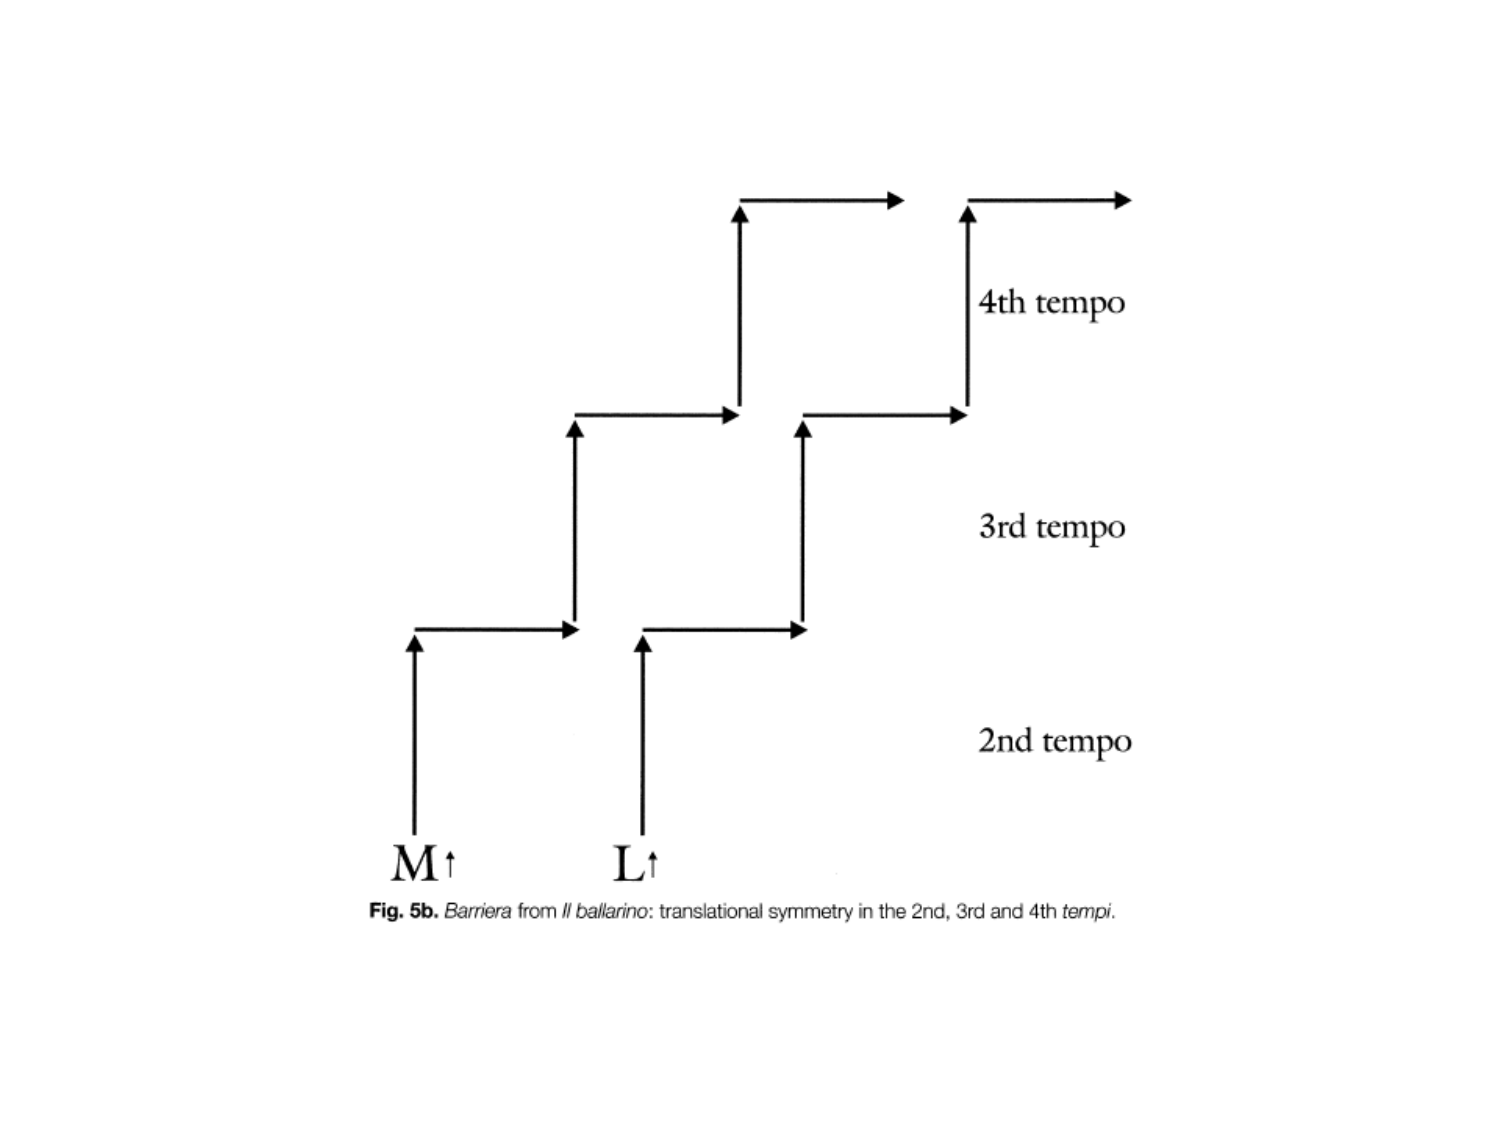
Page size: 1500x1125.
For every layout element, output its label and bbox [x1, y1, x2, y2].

picture [277, 125, 1223, 1000]
